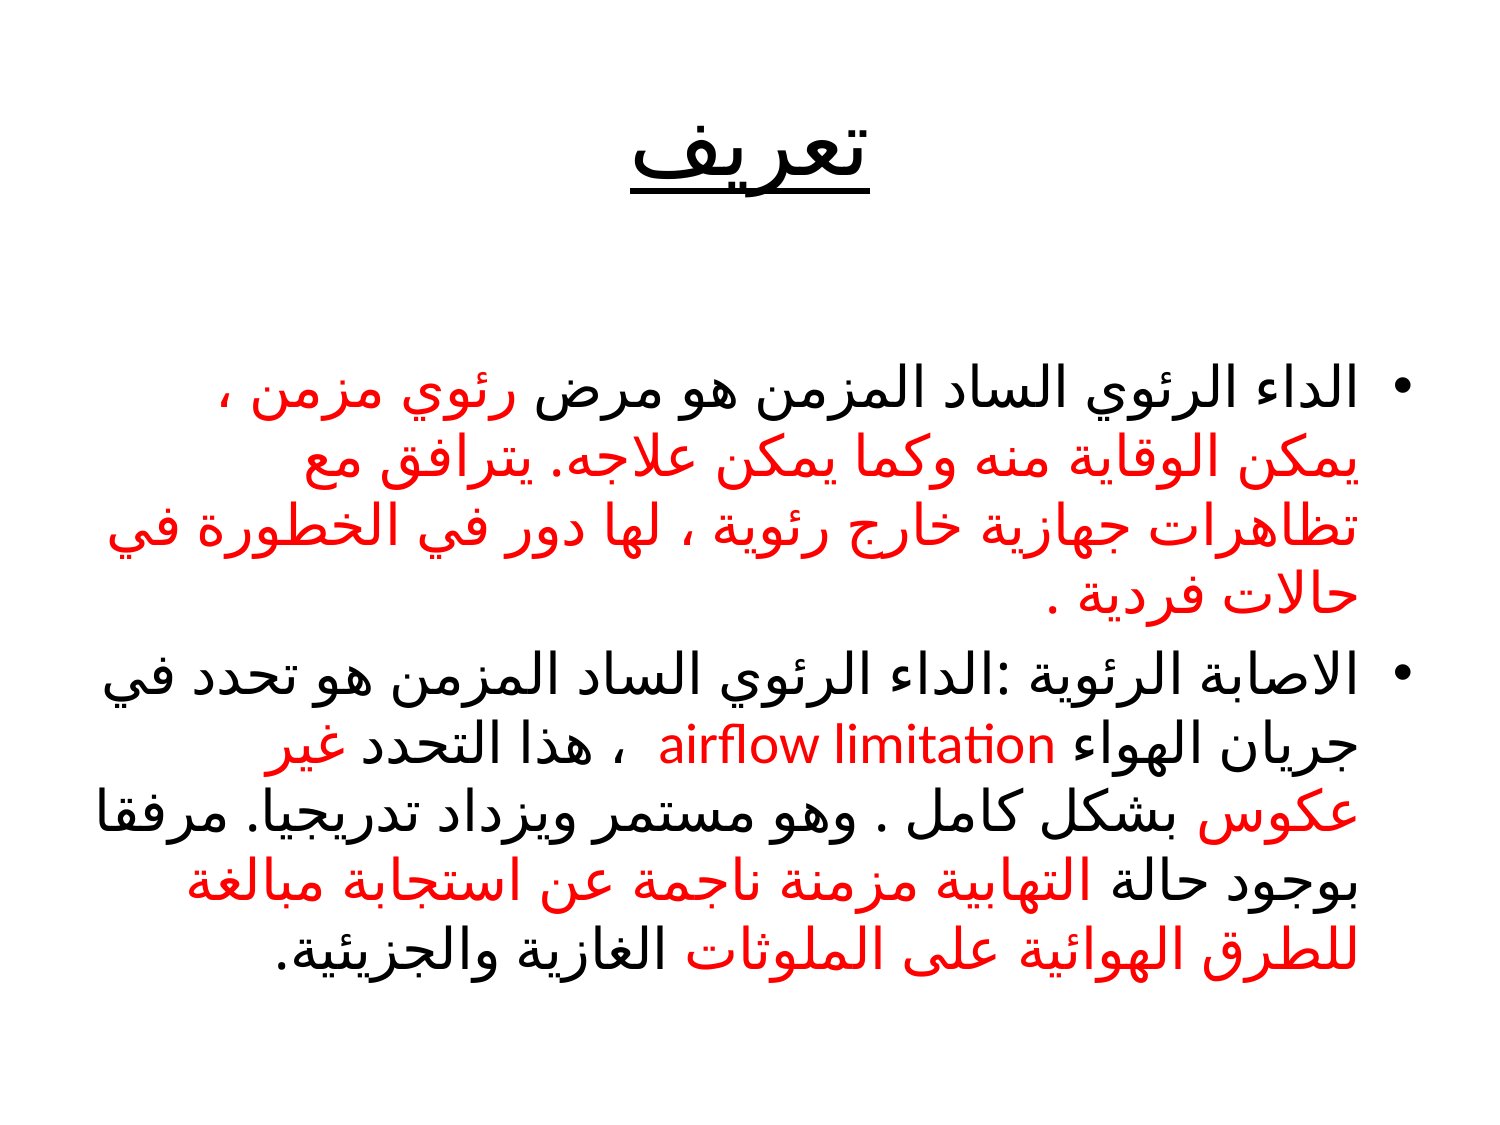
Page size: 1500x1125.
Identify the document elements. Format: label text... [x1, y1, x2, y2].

list الداء الرئوي الساد المزمن هو مرض رئوي مزمن ، يمكن الوقاية منه وكما يمكن علاجه. يترافق مع تظاهرات جهازية خارج رئوية ، لها دور في الخطورة في حالات فردية . الاصابة الرئوية :الداء الرئوي الساد المزمن هو تحدد في جريان الهواء airflow limitation ، هذا التحدد غير عكوس بشكل كامل . وهو مستمر ويزداد تدريجيا. مرفقا بوجود حالة التهابية مزمنة ناجمة عن استجابة مبالغة للطرق الهوائية على الملوثات الغازية والجزيئية. [75, 262, 1425, 1005]
title تعريف [75, 45, 1425, 233]
